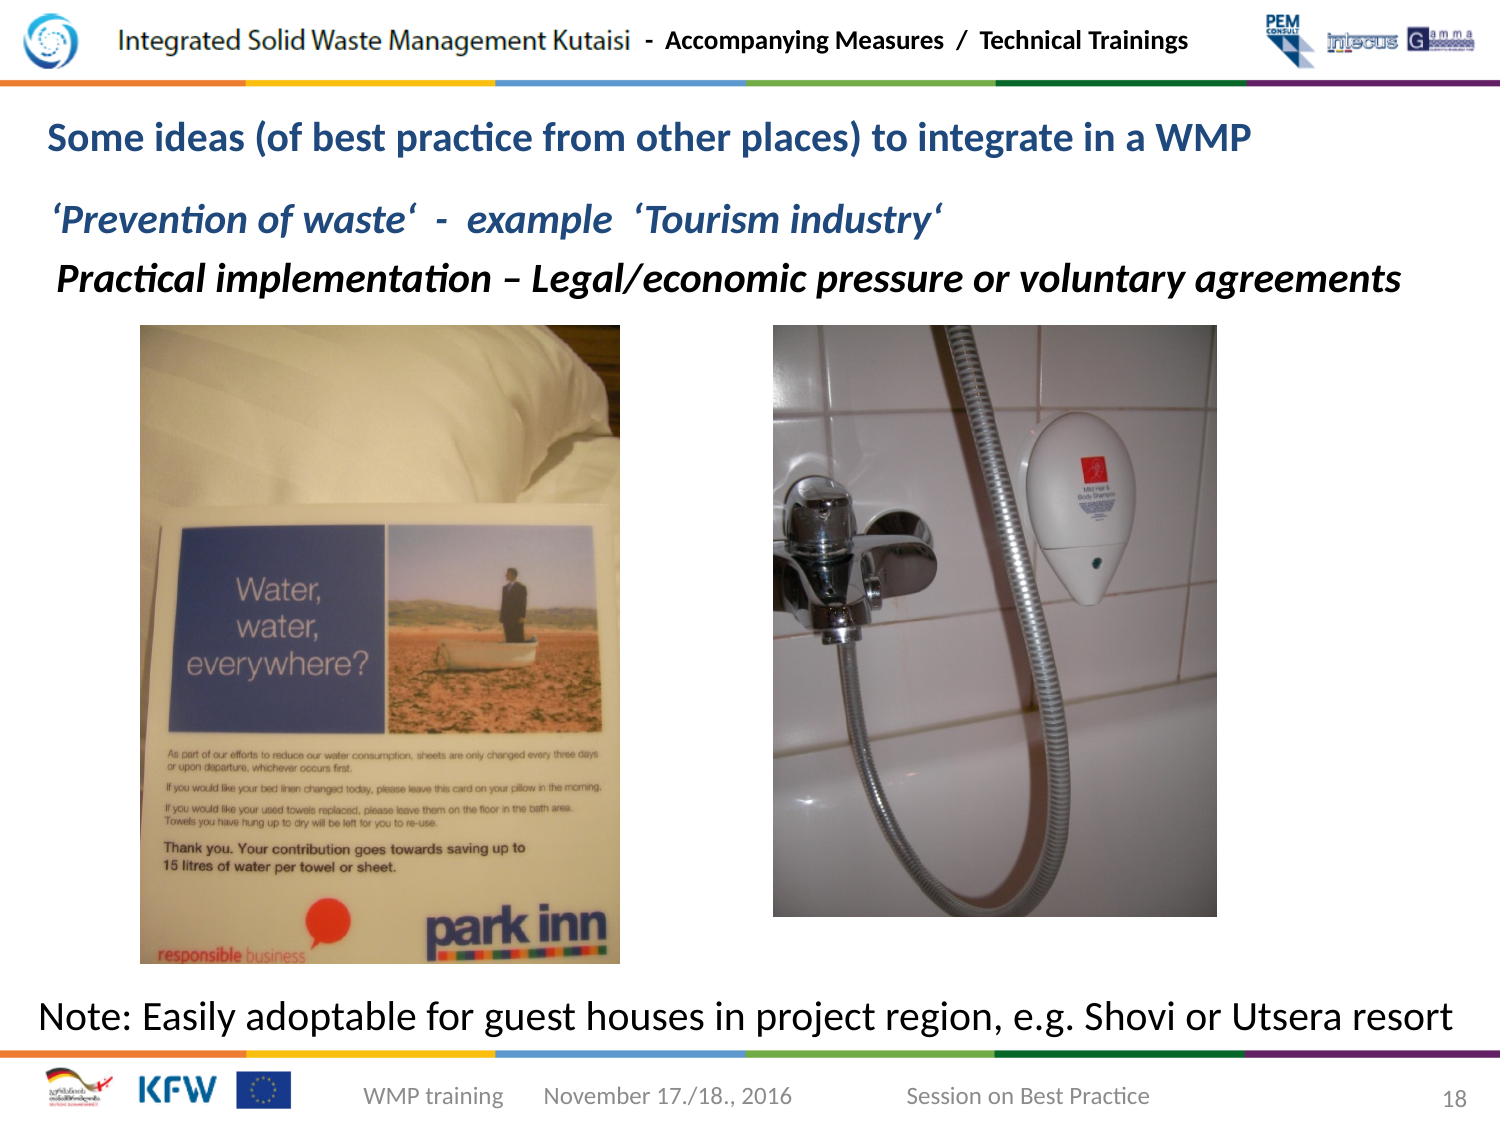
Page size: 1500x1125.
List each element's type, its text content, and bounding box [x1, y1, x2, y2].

text_box ‘Prevention of waste‘ - example ‘Tourism industry‘ [35, 184, 1471, 268]
text_box Note: Easily adoptable for guest houses in project region, e.g. Shovi or Utsera resort [23, 978, 1500, 1046]
picture [0, 1048, 1500, 1125]
picture [140, 325, 620, 965]
picture [0, 1, 1500, 94]
picture [773, 325, 1217, 918]
text_box Some ideas (of best practice from other places) to integrate in a WMP [32, 101, 1468, 173]
text_box Practical implementation – Legal/economic pressure or voluntary agreements [41, 243, 1495, 315]
